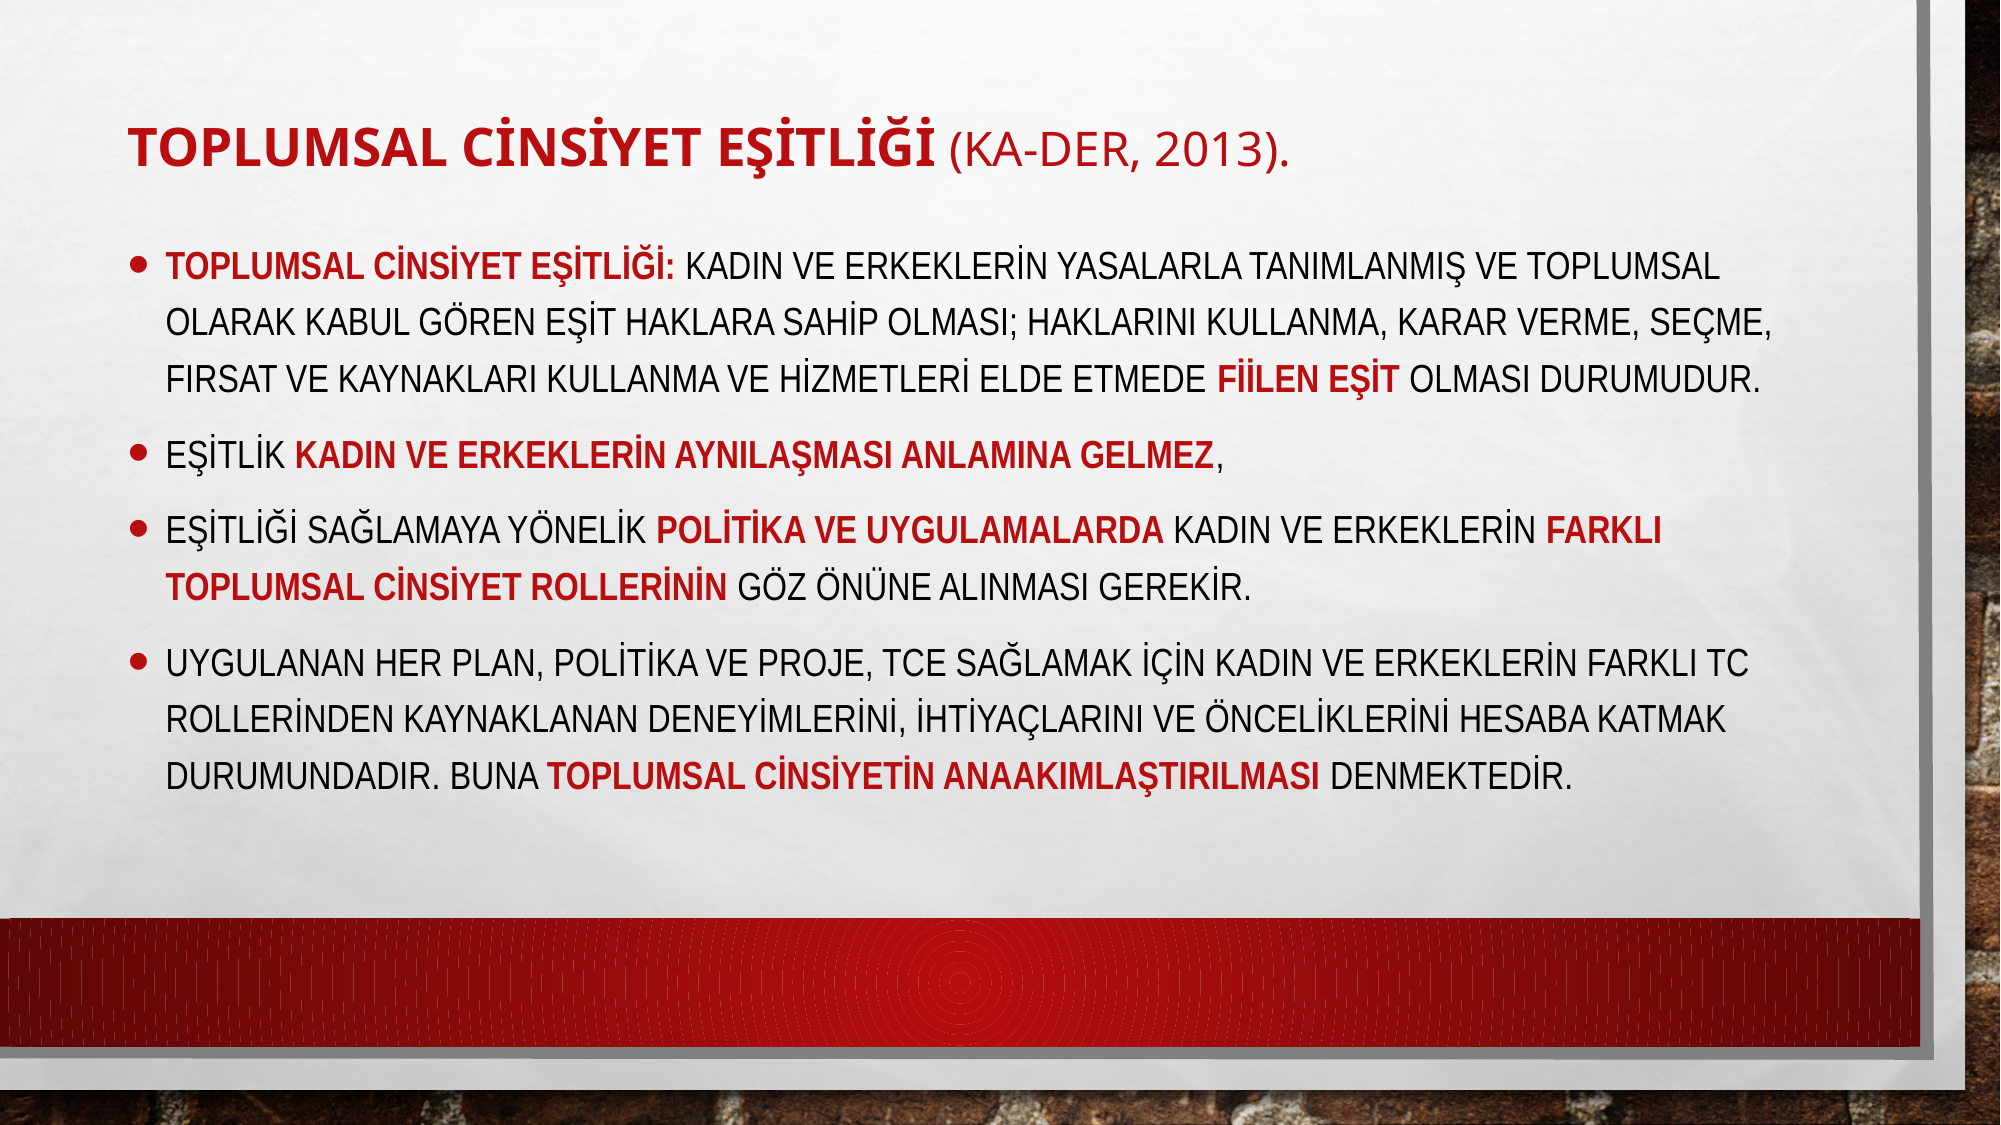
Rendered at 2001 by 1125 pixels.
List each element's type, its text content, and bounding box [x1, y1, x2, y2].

picture [0, 0, 2000, 1125]
title TOPLUMSAL CİNSİYET EŞİTLİĞİ (KA-DER, 2013). [112, 112, 1818, 222]
list Toplumsal Cinsiyet Eşitliği: Kadın ve erkeklerin yasalarla tanımlanmış ve toplumsal olarak kabul gören eşit haklara sahip olması; haklarını kullanma, karar verme, seçme, fırsat ve kaynakları kullanma ve hizmetleri elde etmede fiilen eşit olması durumudur. Eşitlik kadın ve erkeklerin aynılaşması anlamına gelmez, eşitliği sağlamaya yönelik politika ve uygulamalarda kadın ve erkeklerin farklı toplumsal cinsiyet rollerinin göz önüne alınması gerekir. Uygulanan her plan, politika ve proje, TCE sağlamak için kadın ve erkeklerin farklı TC rollerinden kaynaklanan deneyimlerini, ihtiyaçlarını ve önceliklerini hesaba katmak durumundadır. Buna toplumsal cinsiyetin anaakımlaştırIlması denmektedir. [112, 222, 1818, 882]
